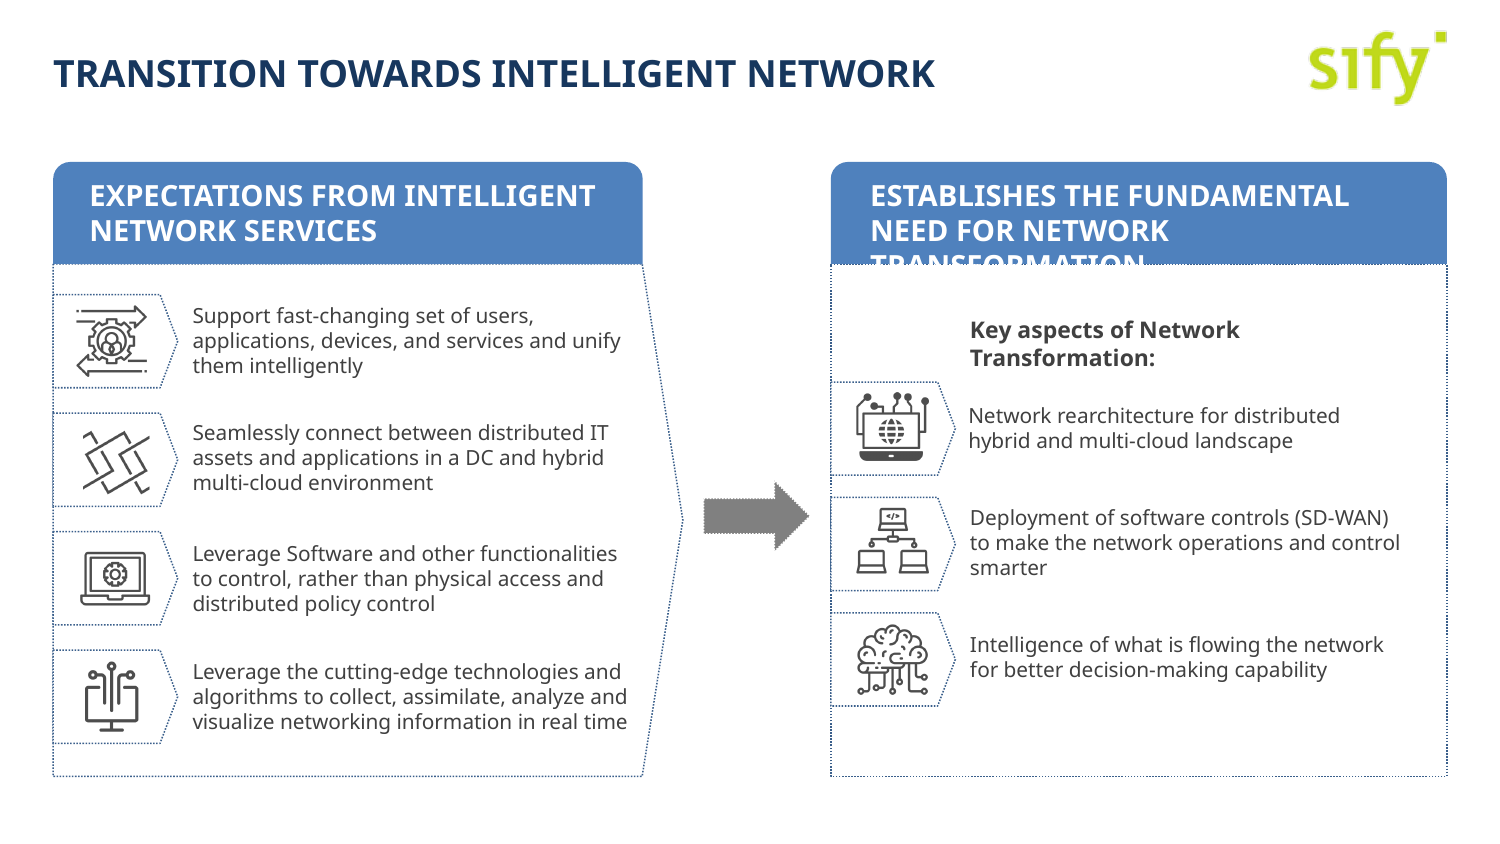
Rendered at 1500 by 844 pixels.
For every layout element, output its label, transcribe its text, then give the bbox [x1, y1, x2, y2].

text_box [828, 379, 957, 478]
title TRANSITION TOWARDS INTELLIGENT NETWORK [53, 42, 1290, 103]
text_box [829, 263, 1449, 778]
text_box [51, 411, 180, 509]
picture [74, 303, 149, 379]
text_box Key aspects of Network Transformation: [955, 308, 1415, 378]
text_box Leverage Software and other functionalities to control, rather than physical access and distributed policy control [177, 533, 651, 624]
picture [74, 659, 149, 734]
picture [855, 622, 930, 697]
picture [855, 503, 930, 578]
picture [77, 540, 152, 616]
text_box Leverage the cutting-edge technologies and algorithms to collect, assimilate, analyze and visualize networking information in real time [177, 651, 651, 741]
picture [1272, 0, 1469, 166]
text_box [828, 159, 1450, 266]
text_box Intelligence of what is flowing the network for better decision-making capability [955, 624, 1417, 690]
text_box Support fast-changing set of users, applications, devices, and services and unify them intelligently [177, 295, 651, 386]
picture [855, 389, 930, 464]
picture [78, 425, 154, 500]
text_box [51, 292, 180, 390]
text_box ESTABLISHES THE FUNDAMENTAL NEED FOR NETWORK TRANSFORMATION [855, 170, 1426, 290]
text_box [51, 648, 180, 746]
text_box [828, 610, 957, 709]
text_box [51, 529, 180, 627]
text_box [50, 704, 650, 779]
text_box Network rearchitecture for distributed hybrid and multi-cloud landscape [953, 395, 1415, 461]
text_box [50, 263, 650, 330]
text_box [50, 319, 685, 722]
text_box [828, 495, 957, 593]
text_box [51, 159, 645, 266]
text_box Deployment of software controls (SD-WAN) to make the network operations and control smarter [955, 497, 1417, 588]
text_box Seamlessly connect between distributed IT assets and applications in a DC and hybrid multi-cloud environment [177, 412, 651, 502]
text_box Expectations from intelligent network services [74, 170, 626, 256]
text_box [701, 480, 812, 553]
